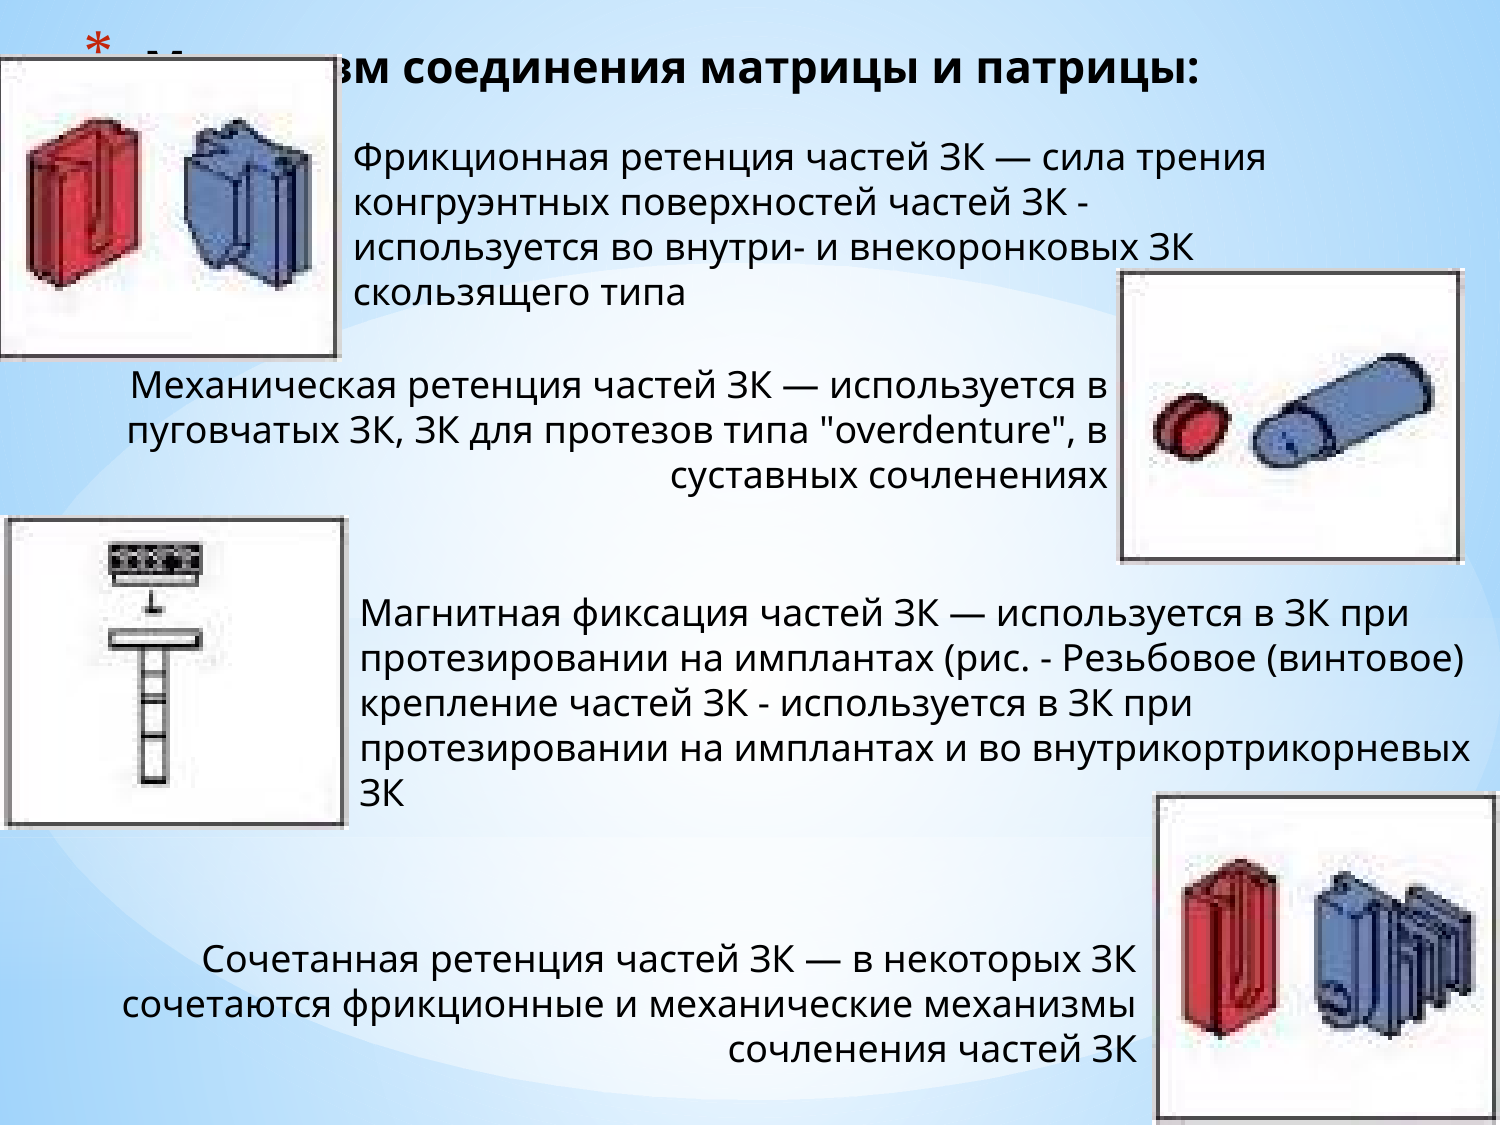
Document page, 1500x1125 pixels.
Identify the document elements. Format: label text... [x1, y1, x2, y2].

picture [0, 514, 349, 831]
picture [1115, 268, 1465, 565]
title Механизм соединения матрицы и патрицы: [64, 0, 1253, 125]
text_box Магнитная фиксация частей ЗК — используется в ЗК при протезировании на имплантах (рис. - Резьбовое (винтовое) крепление частей ЗК - используется в ЗК при протезировании на имплантах и во внутрикортрикорневых ЗК [352, 581, 1500, 821]
text_box Механическая ретенция частей ЗК — используется в пуговчатых ЗК, ЗК для протезов типа "overdenture", в суставных сочленениях [0, 353, 1109, 504]
picture [0, 54, 342, 362]
text_box Сочетанная ретенция частей ЗК — в некоторых ЗК сочетаются фрикционные и механические механизмы сочленения частей ЗК [0, 928, 1145, 1078]
text_box Фрикционная ретенция частей ЗК — сила трения конгруэнтных поверхностей частей ЗК - используется во внутри- и внекоронковых ЗК скользящего типа [348, 125, 1327, 321]
picture [1151, 791, 1500, 1125]
